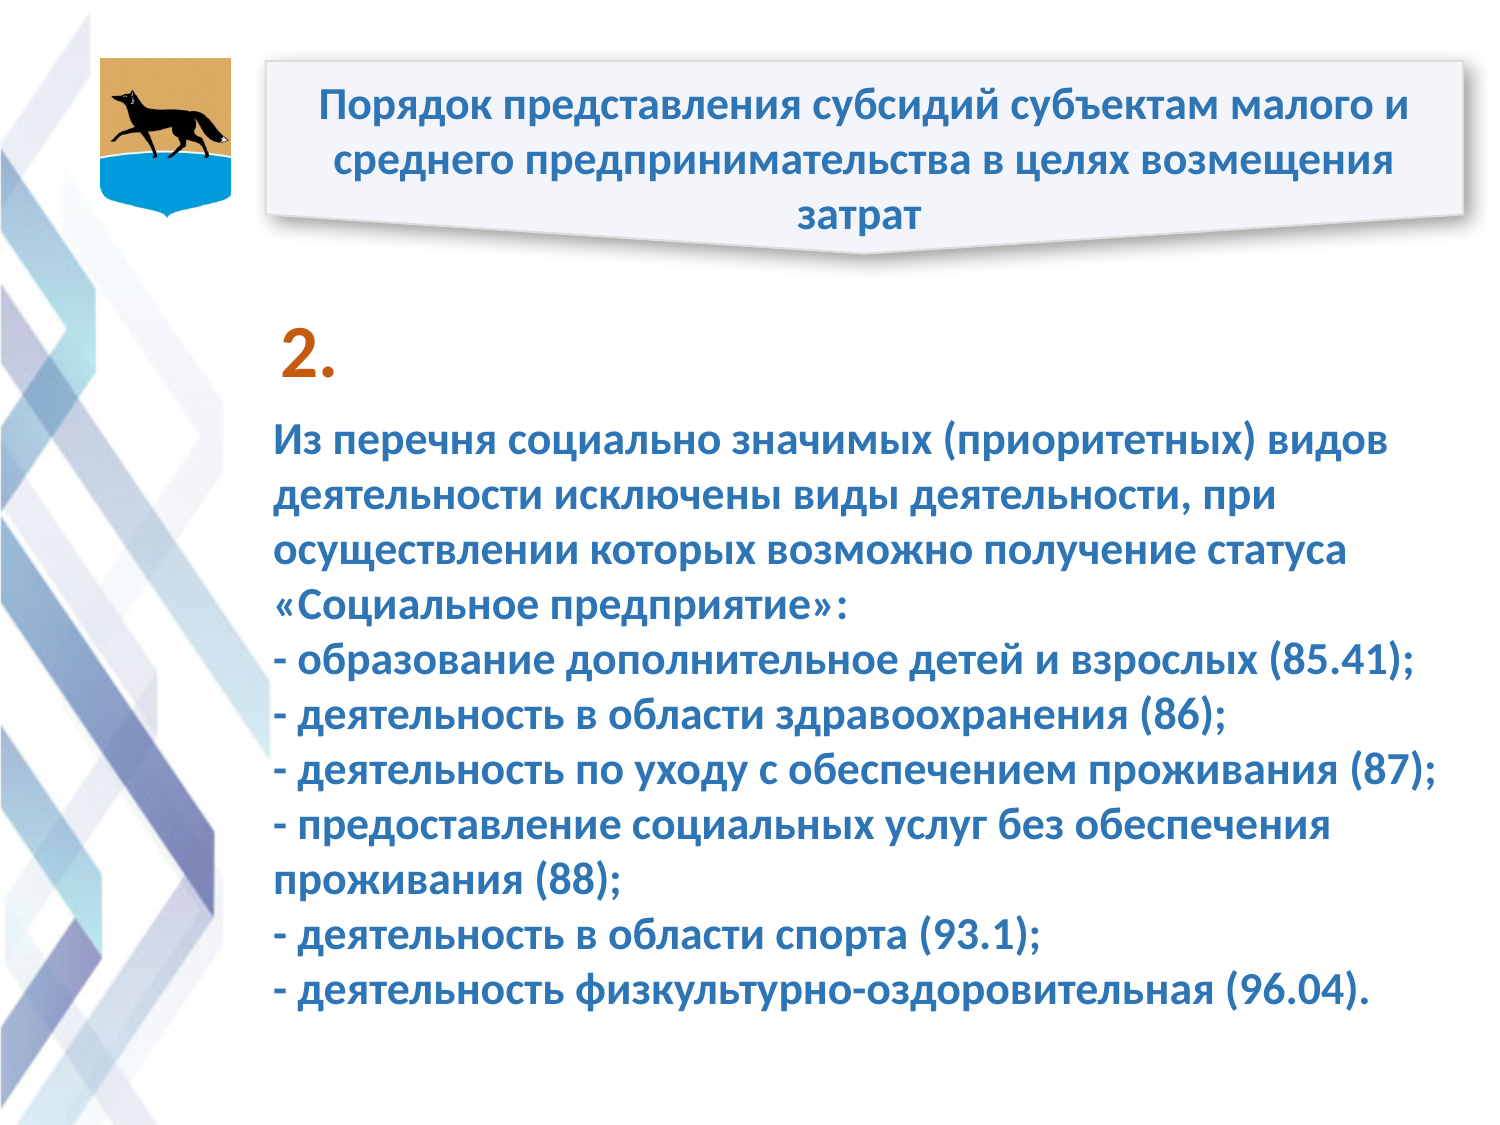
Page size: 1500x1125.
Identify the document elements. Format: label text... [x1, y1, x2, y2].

text_box [763, 247, 965, 254]
picture [2, 0, 285, 1125]
text_box Из перечня социально значимых (приоритетных) видов деятельности исключены виды деятельности, при осуществлении которых возможно получение статуса «Социальное предприятие»: - образование дополнительное детей и взрослых (85.41); - деятельность в области здравоохранения (86); - деятельность по уходу с обеспечением проживания (87); - предоставление социальных услуг без обеспечения проживания (88); - деятельность в области спорта (93.1); - деятельность физкультурно-оздоровительная (96.04). [265, 401, 1500, 1022]
text_box 2. [266, 295, 354, 401]
text_box [265, 61, 1464, 66]
text_box Порядок представления субсидий субъектам малого и среднего предпринимательства в целях возмещения затрат [265, 66, 1464, 247]
